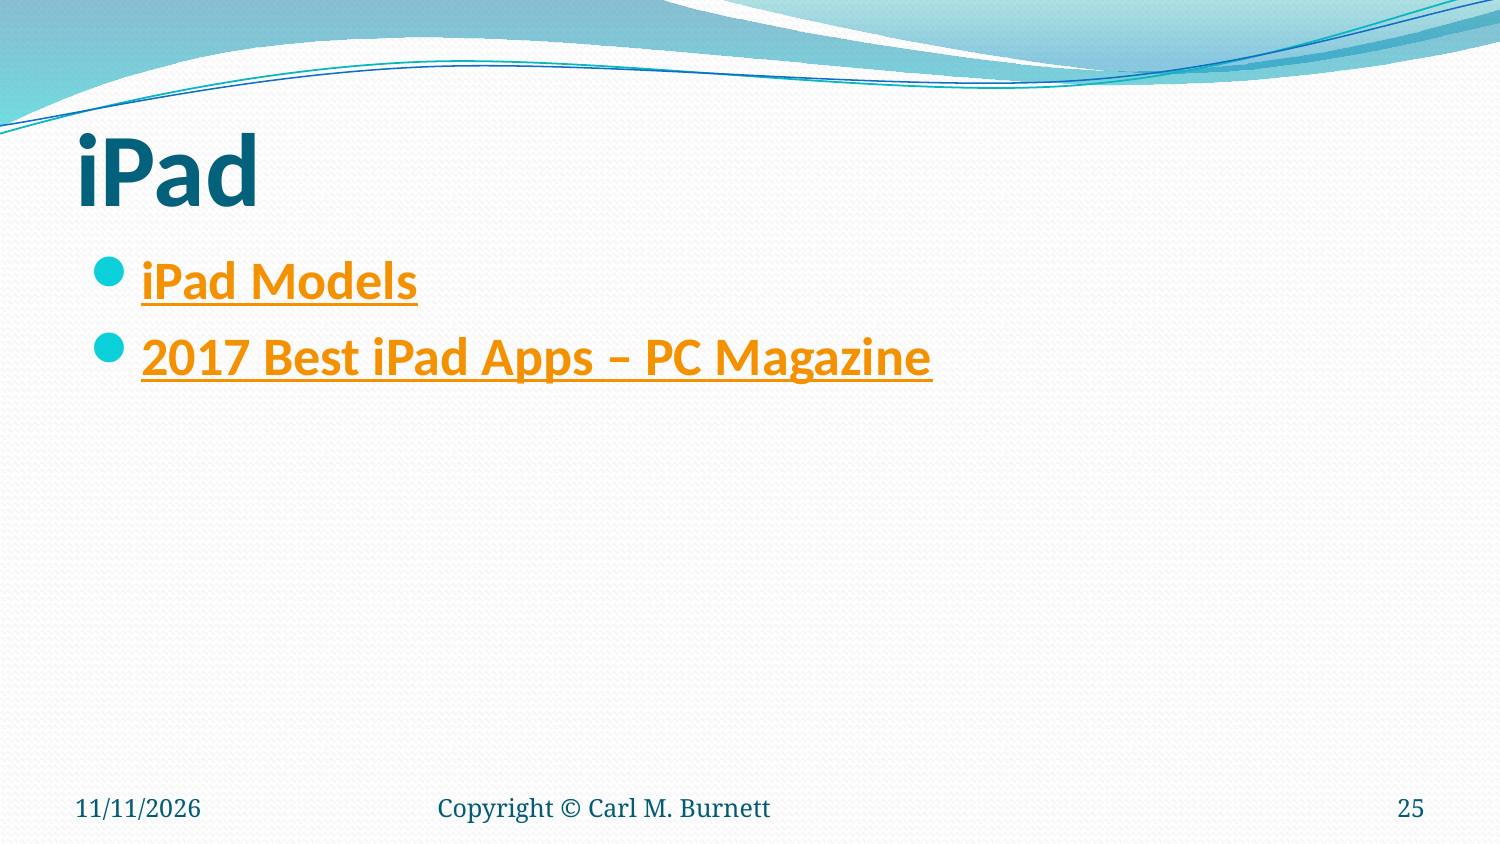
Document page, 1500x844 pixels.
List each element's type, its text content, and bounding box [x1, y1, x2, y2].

footer Copyright © Carl M. Burnett [437, 782, 988, 827]
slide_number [75, 782, 425, 827]
list iPad Models 2017 Best iPad Apps – PC Magazine [75, 238, 1425, 779]
title iPad [75, 86, 1425, 228]
slide_number 25 [1299, 782, 1425, 827]
